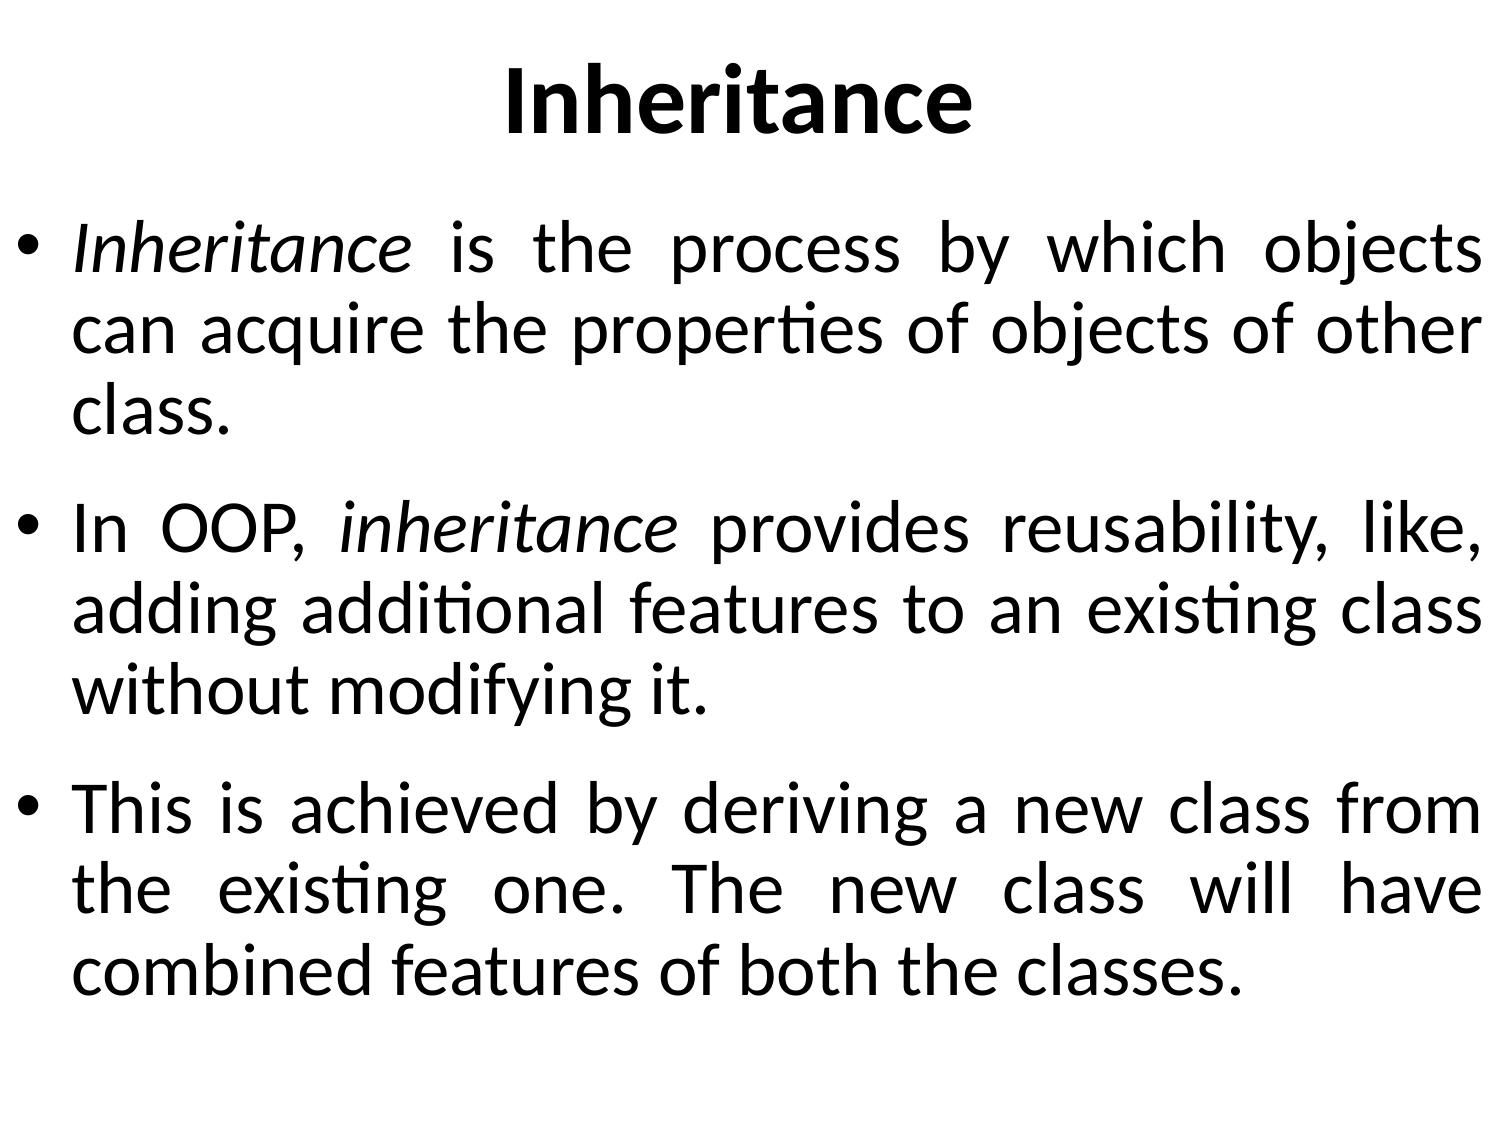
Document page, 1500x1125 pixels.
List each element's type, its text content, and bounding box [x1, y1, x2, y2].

title Inheritance [0, 0, 1500, 188]
list Inheritance is the process by which objects can acquire the properties of objects of other class. In OOP, inheritance provides reusability, like, adding additional features to an existing class without modifying it. This is achieved by deriving a new class from the existing one. The new class will have combined features of both the classes. [0, 200, 1500, 1125]
